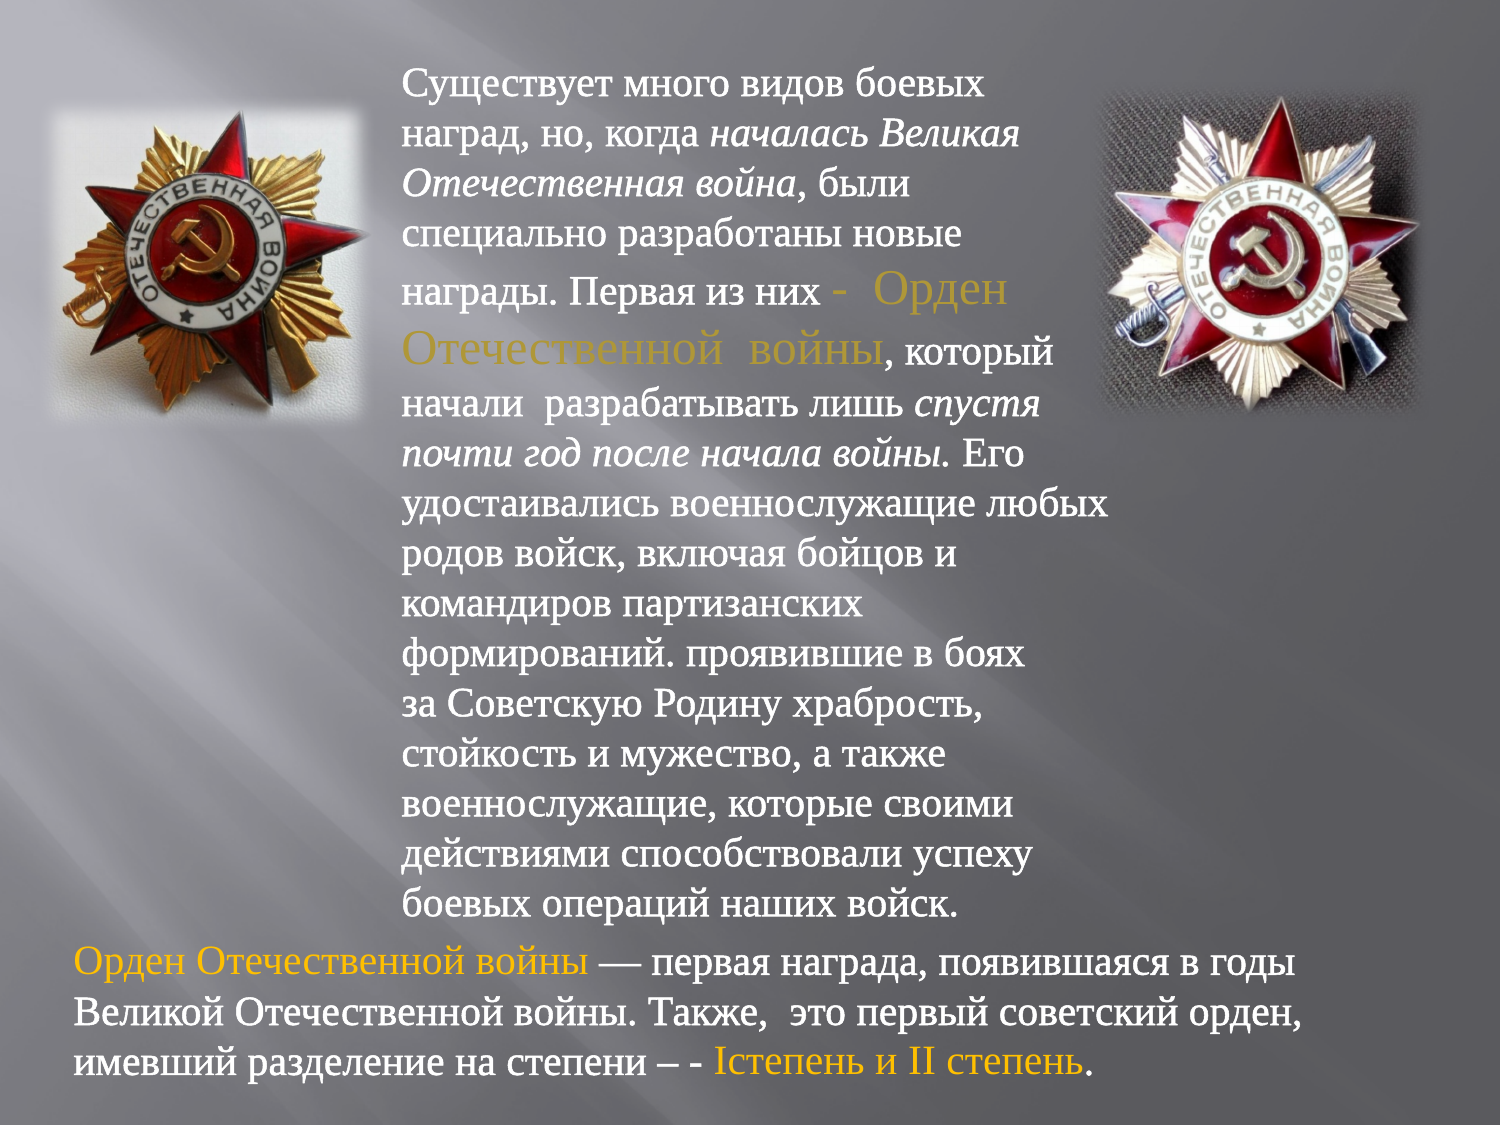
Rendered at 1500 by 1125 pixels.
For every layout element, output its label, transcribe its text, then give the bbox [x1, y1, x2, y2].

picture [34, 93, 376, 434]
text_box Орден Отечественной войны — первая награда, появившаяся в годы Великой Отечественной войны. Также, это первый советский орден, имевший разделение на степени – - Iстепень и II степень. [58, 925, 1453, 1091]
picture [1089, 81, 1430, 423]
text_box Существует много видов боевых наград, но, когда началась Великая Отечественная война, были специально разработаны новые награды. Первая из них - Орден Отечественной войны, который начали разрабатывать лишь спустя почти год после начала войны. Его удостаивались военнослужащие любых родов войск, включая бойцов и командиров партизанских формирований. проявившие в боях за Советскую Родину храбрость, стойкость и мужество, а также военнослужащие, которые своими действиями способствовали успеху боевых операций наших войск. [386, 46, 1137, 925]
